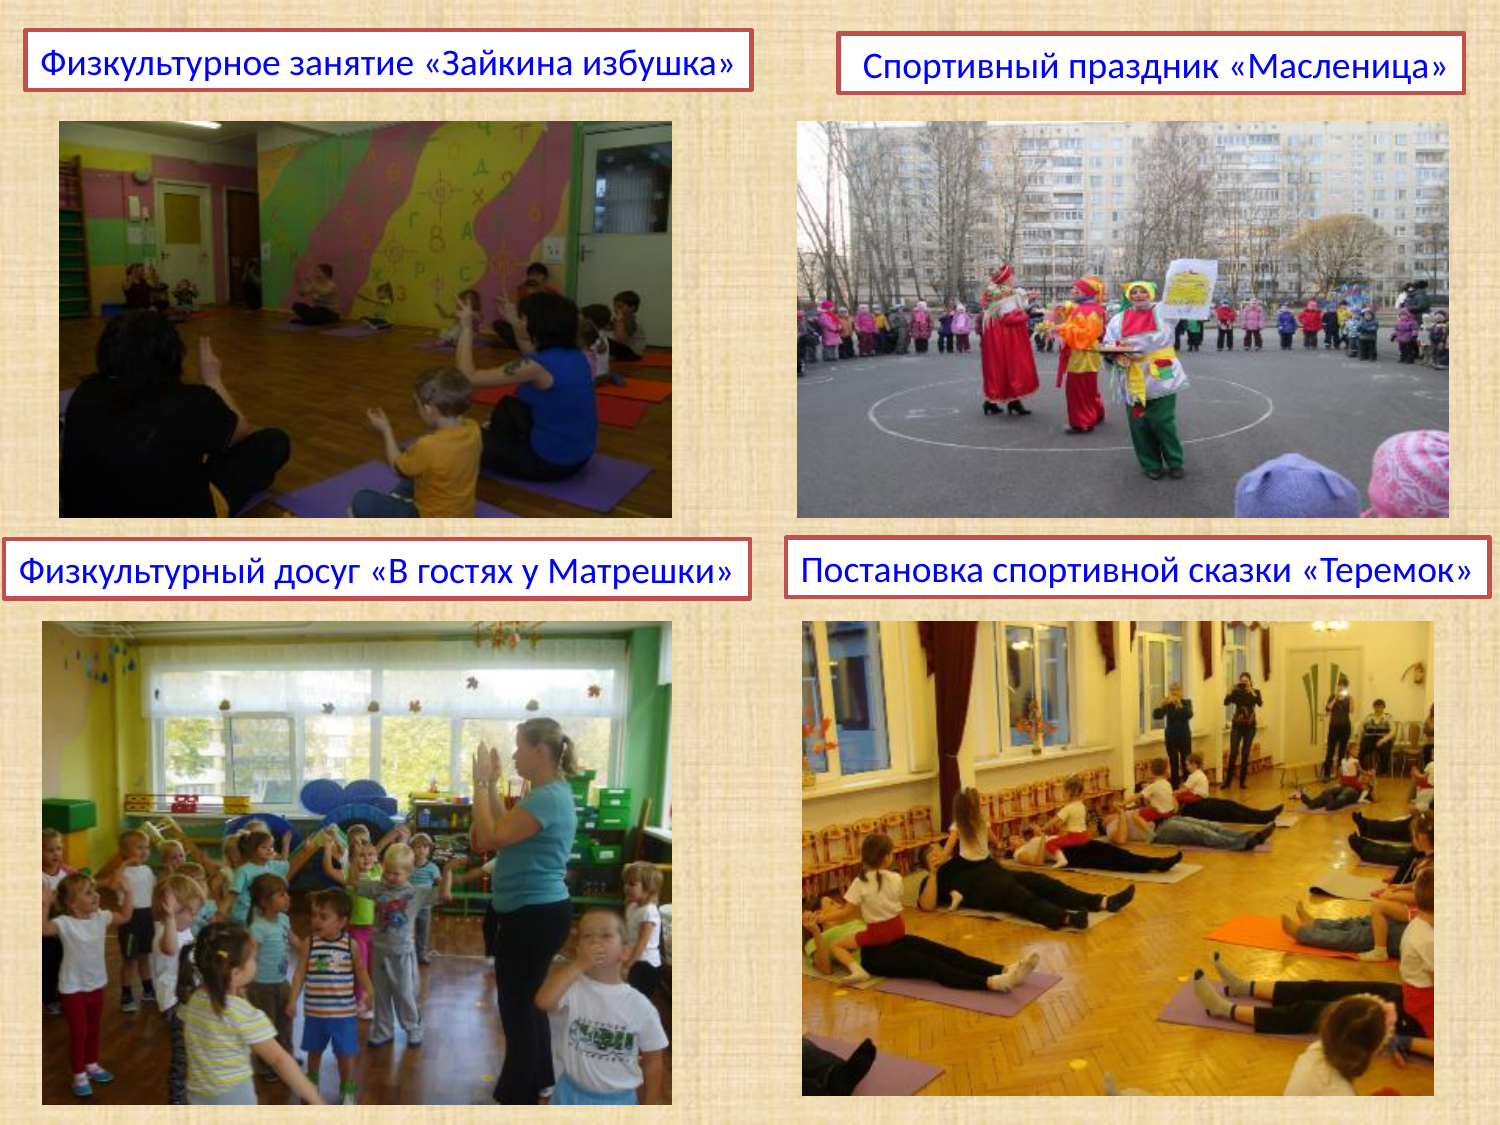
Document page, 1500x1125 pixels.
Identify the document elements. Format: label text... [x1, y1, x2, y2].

text_box Физкультурный досуг «В гостях у Матрешки» [2, 537, 752, 601]
picture [802, 621, 1434, 1096]
text_box Физкультурное занятие «Зайкина избушка» [23, 28, 754, 92]
picture [796, 121, 1450, 518]
text_box Спортивный праздник «Масленица» [836, 31, 1466, 95]
picture [59, 121, 672, 518]
picture [42, 621, 672, 1105]
text_box Постановка спортивной сказки «Теремок» [784, 535, 1492, 599]
